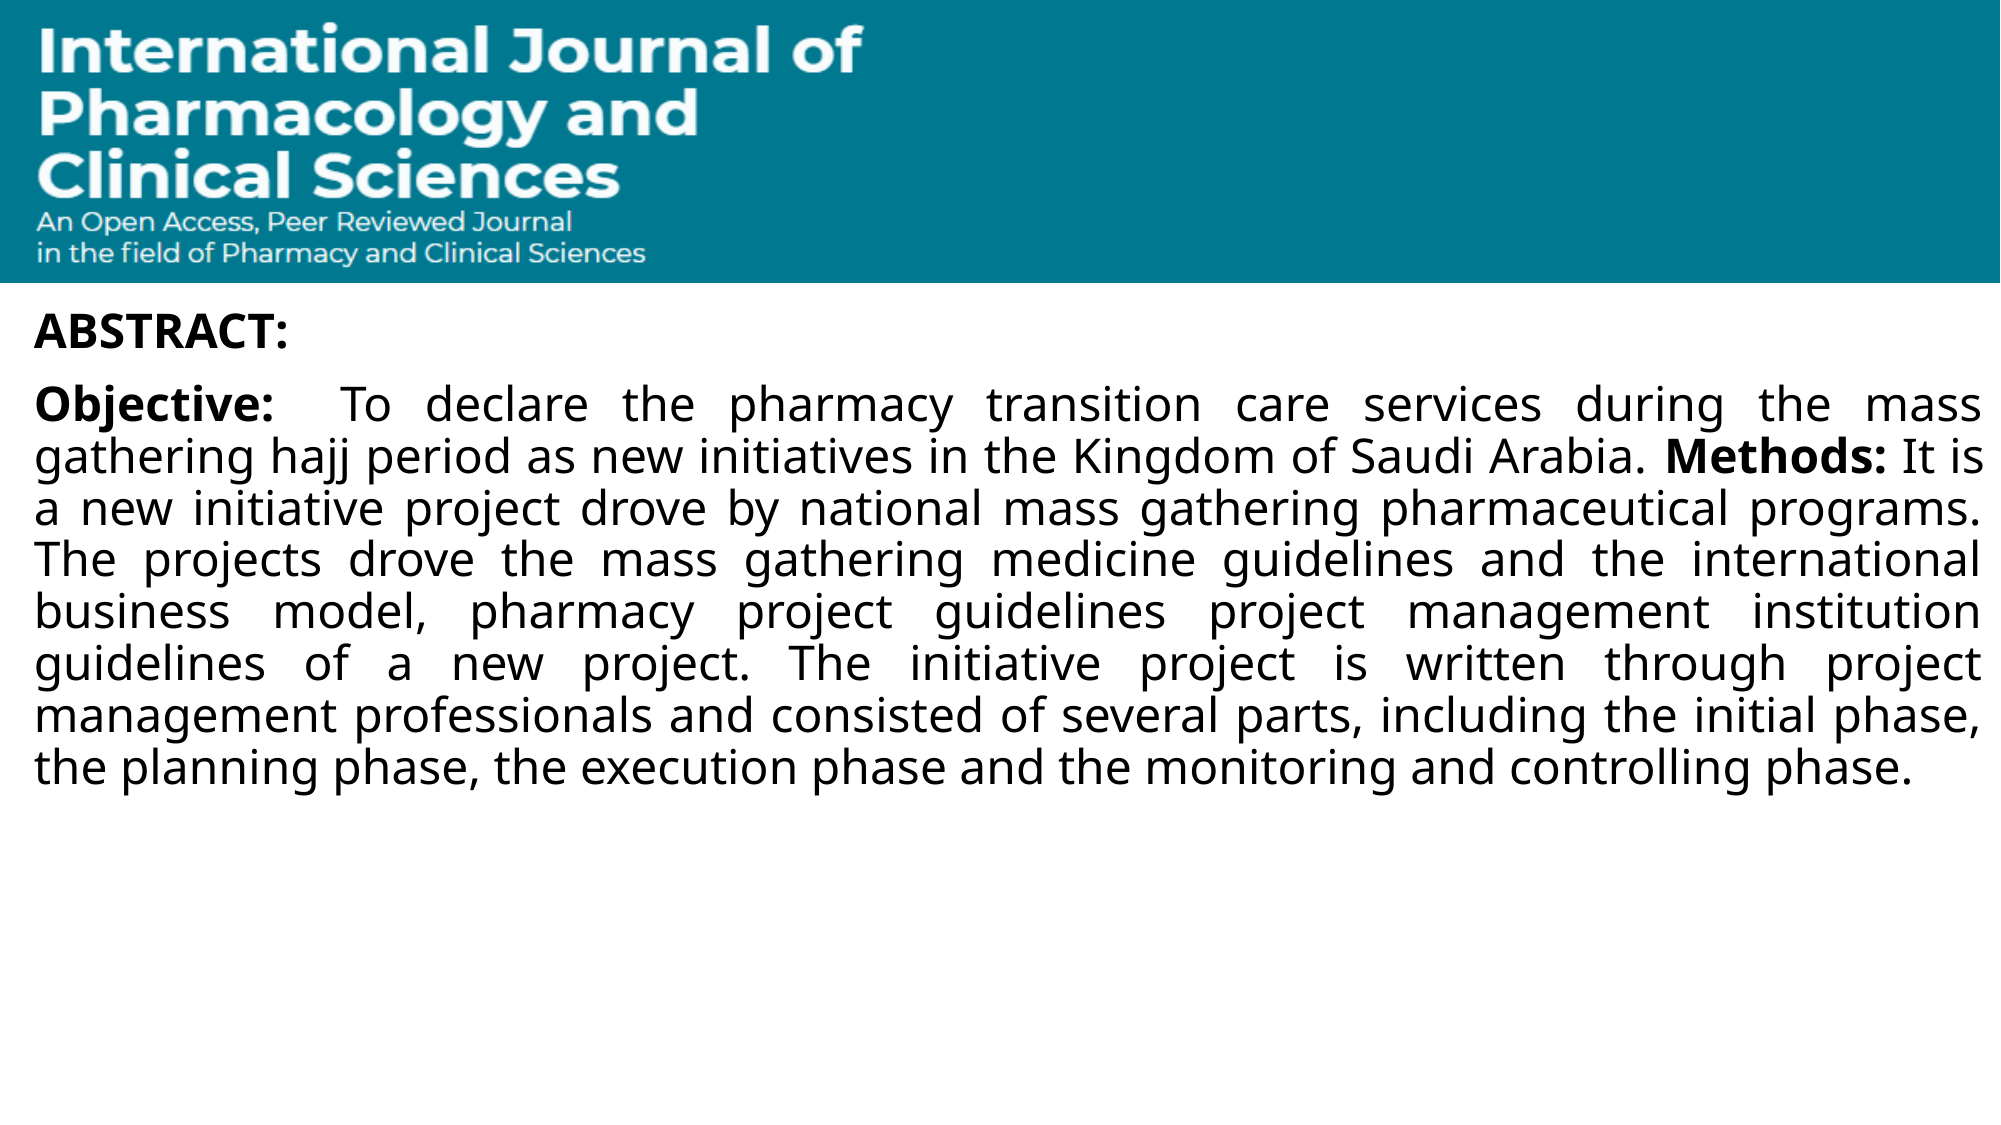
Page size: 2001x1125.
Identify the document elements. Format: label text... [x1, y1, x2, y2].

subtitle ABSTRACT: Objective: To declare the pharmacy transition care services during the mass gathering hajj period as new initiatives in the Kingdom of Saudi Arabia. Methods: It is a new initiative project drove by national mass gathering pharmaceutical programs. The projects drove the mass gathering medicine guidelines and the international business model, pharmacy project guidelines project management institution guidelines of a new project. The initiative project is written through project management professionals and consisted of several parts, including the initial phase, the planning phase, the execution phase and the monitoring and controlling phase. [18, 300, 2000, 1125]
picture [0, 0, 2000, 283]
